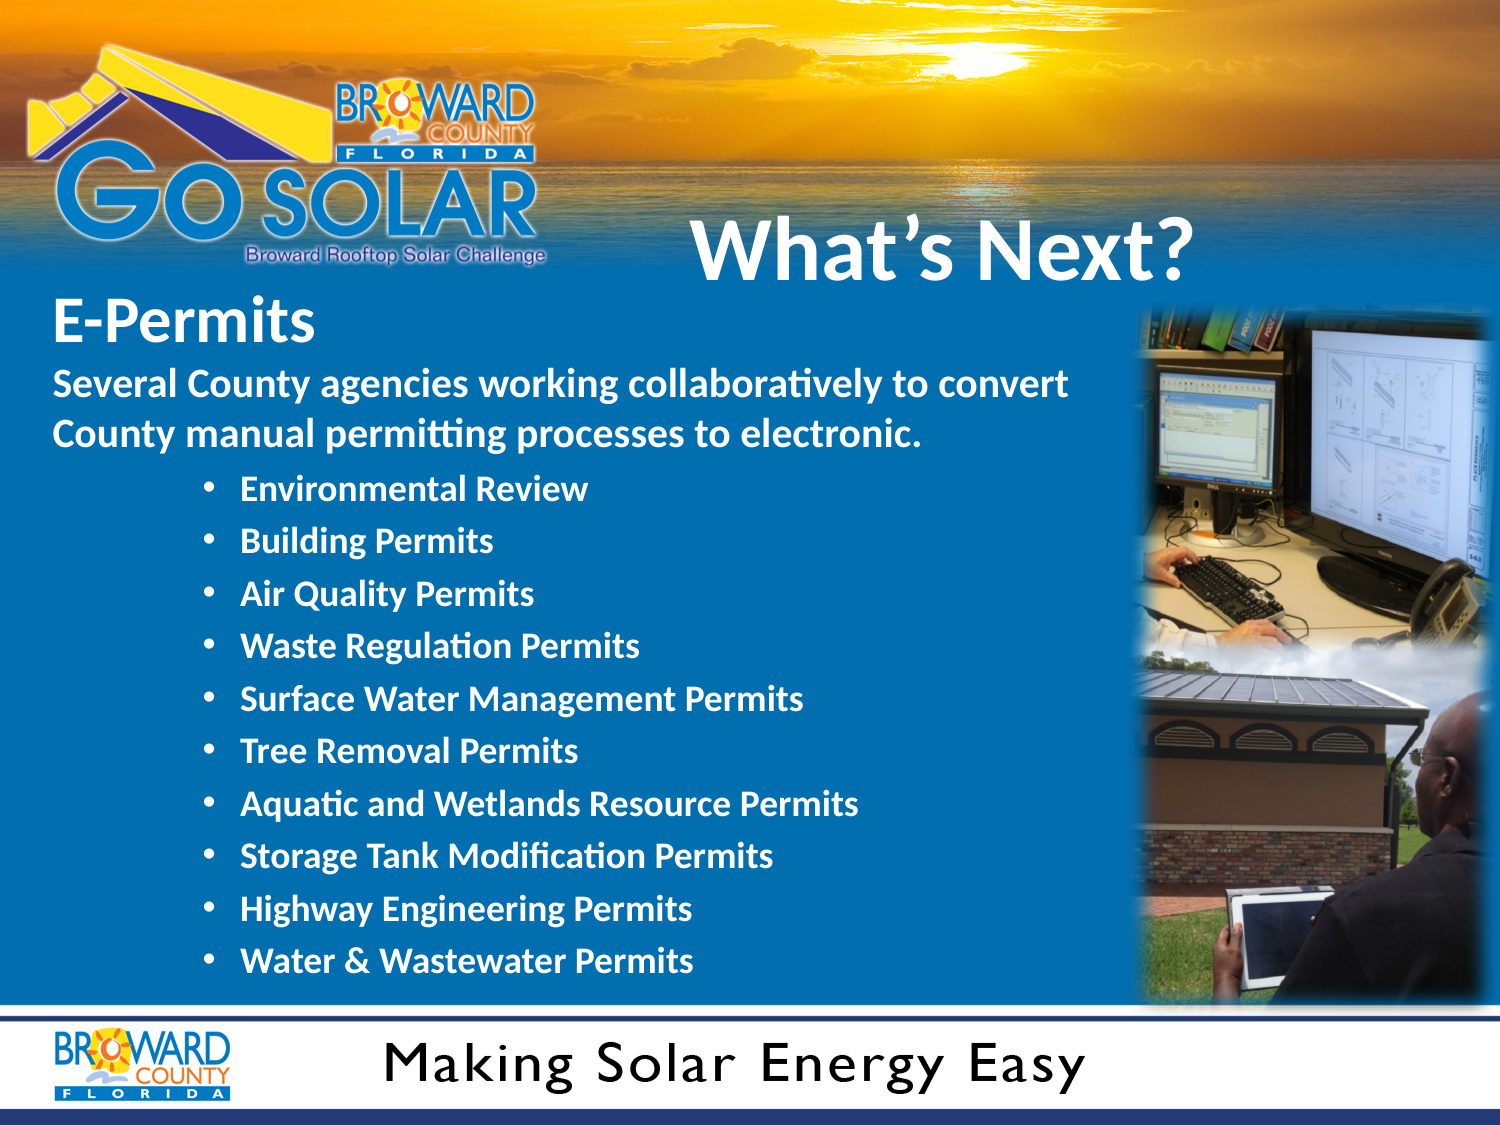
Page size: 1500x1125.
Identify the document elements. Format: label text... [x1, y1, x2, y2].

text_box What’s Next? [474, 149, 1413, 298]
list E-Permits Several County agencies working collaboratively to convert County manual permitting processes to electronic. Environmental Review Building Permits Air Quality Permits Waste Regulation Permits Surface Water Management Permits Tree Removal Permits Aquatic and Wetlands Resource Permits Storage Tank Modification Permits Highway Engineering Permits Water & Wastewater Permits [37, 268, 1207, 1082]
picture [0, 0, 1500, 1125]
